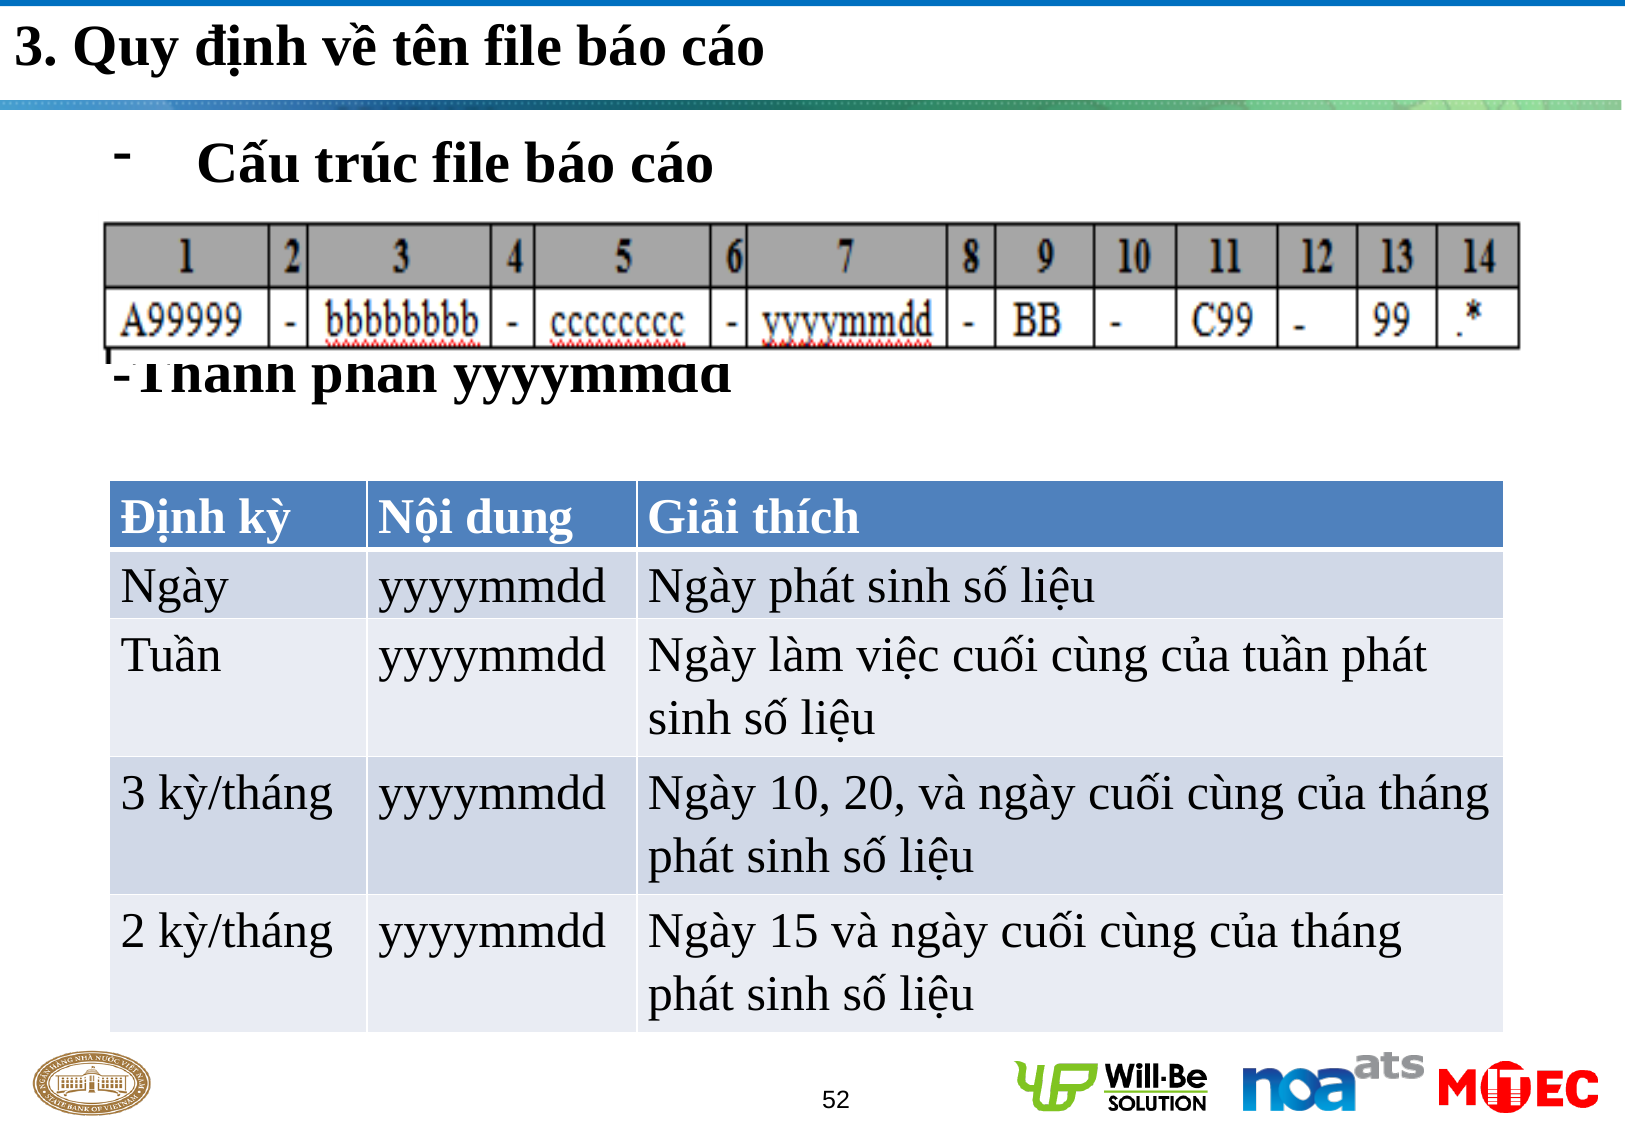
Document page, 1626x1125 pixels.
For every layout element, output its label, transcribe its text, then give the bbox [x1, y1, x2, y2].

table_cell yyyymmdd [368, 552, 636, 618]
picture [32, 1050, 151, 1116]
table_cell Ngày làm việc cuối cùng của tuần phát sinh số liệu [638, 619, 1503, 756]
picture [0, 100, 1622, 110]
table_cell 3 kỳ/tháng [110, 757, 366, 894]
table_cell 2 kỳ/tháng [110, 895, 366, 1032]
table_cell yyyymmdd [368, 619, 636, 756]
table_cell yyyymmdd [368, 757, 636, 894]
picture [1236, 1050, 1427, 1116]
title 3. Quy định về tên file báo cáo [0, 0, 1563, 94]
table_header Giải thích [638, 481, 1503, 547]
table_cell Ngày 15 và ngày cuối cùng của tháng phát sinh số liệu [638, 895, 1503, 1032]
list Cấu trúc file báo cáo Thành phần yyyymmdd -Thành phần yyyymmdd [97, 117, 1563, 997]
table_cell Ngày phát sinh số liệu [638, 552, 1503, 618]
table_cell Ngày 10, 20, và ngày cuối cùng của tháng phát sinh số liệu [638, 757, 1503, 894]
table_cell Ngày [110, 552, 366, 618]
table_header Nội dung [368, 481, 636, 547]
picture [97, 210, 1528, 364]
table_cell Tuần [110, 619, 366, 756]
table_header Định kỳ [110, 481, 366, 547]
picture [1004, 1054, 1212, 1117]
picture [1439, 1061, 1598, 1113]
table_cell yyyymmdd [368, 895, 636, 1032]
